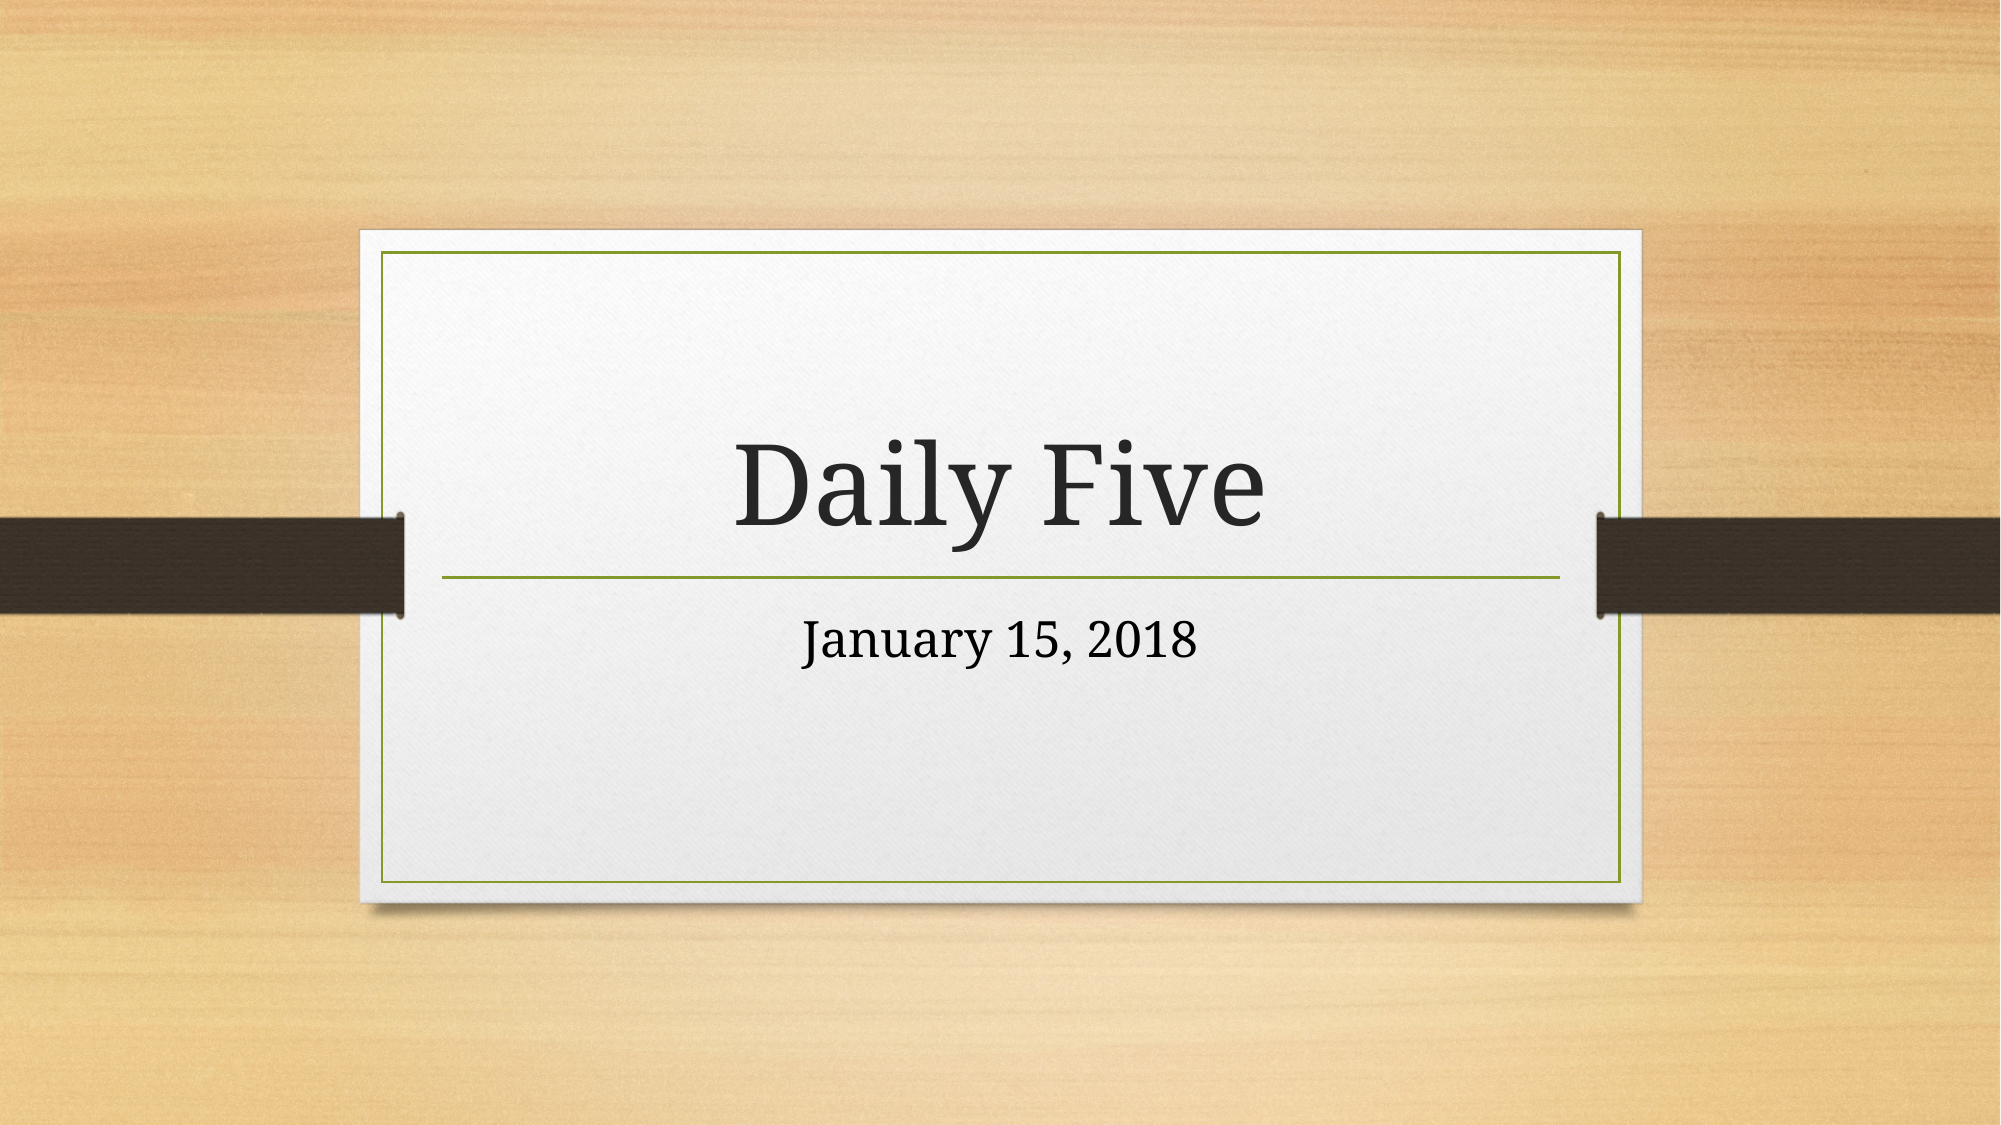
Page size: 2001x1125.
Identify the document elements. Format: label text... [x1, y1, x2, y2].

title Daily Five [441, 306, 1560, 556]
picture [0, 0, 2001, 1125]
subtitle January 15, 2018 [441, 600, 1560, 817]
